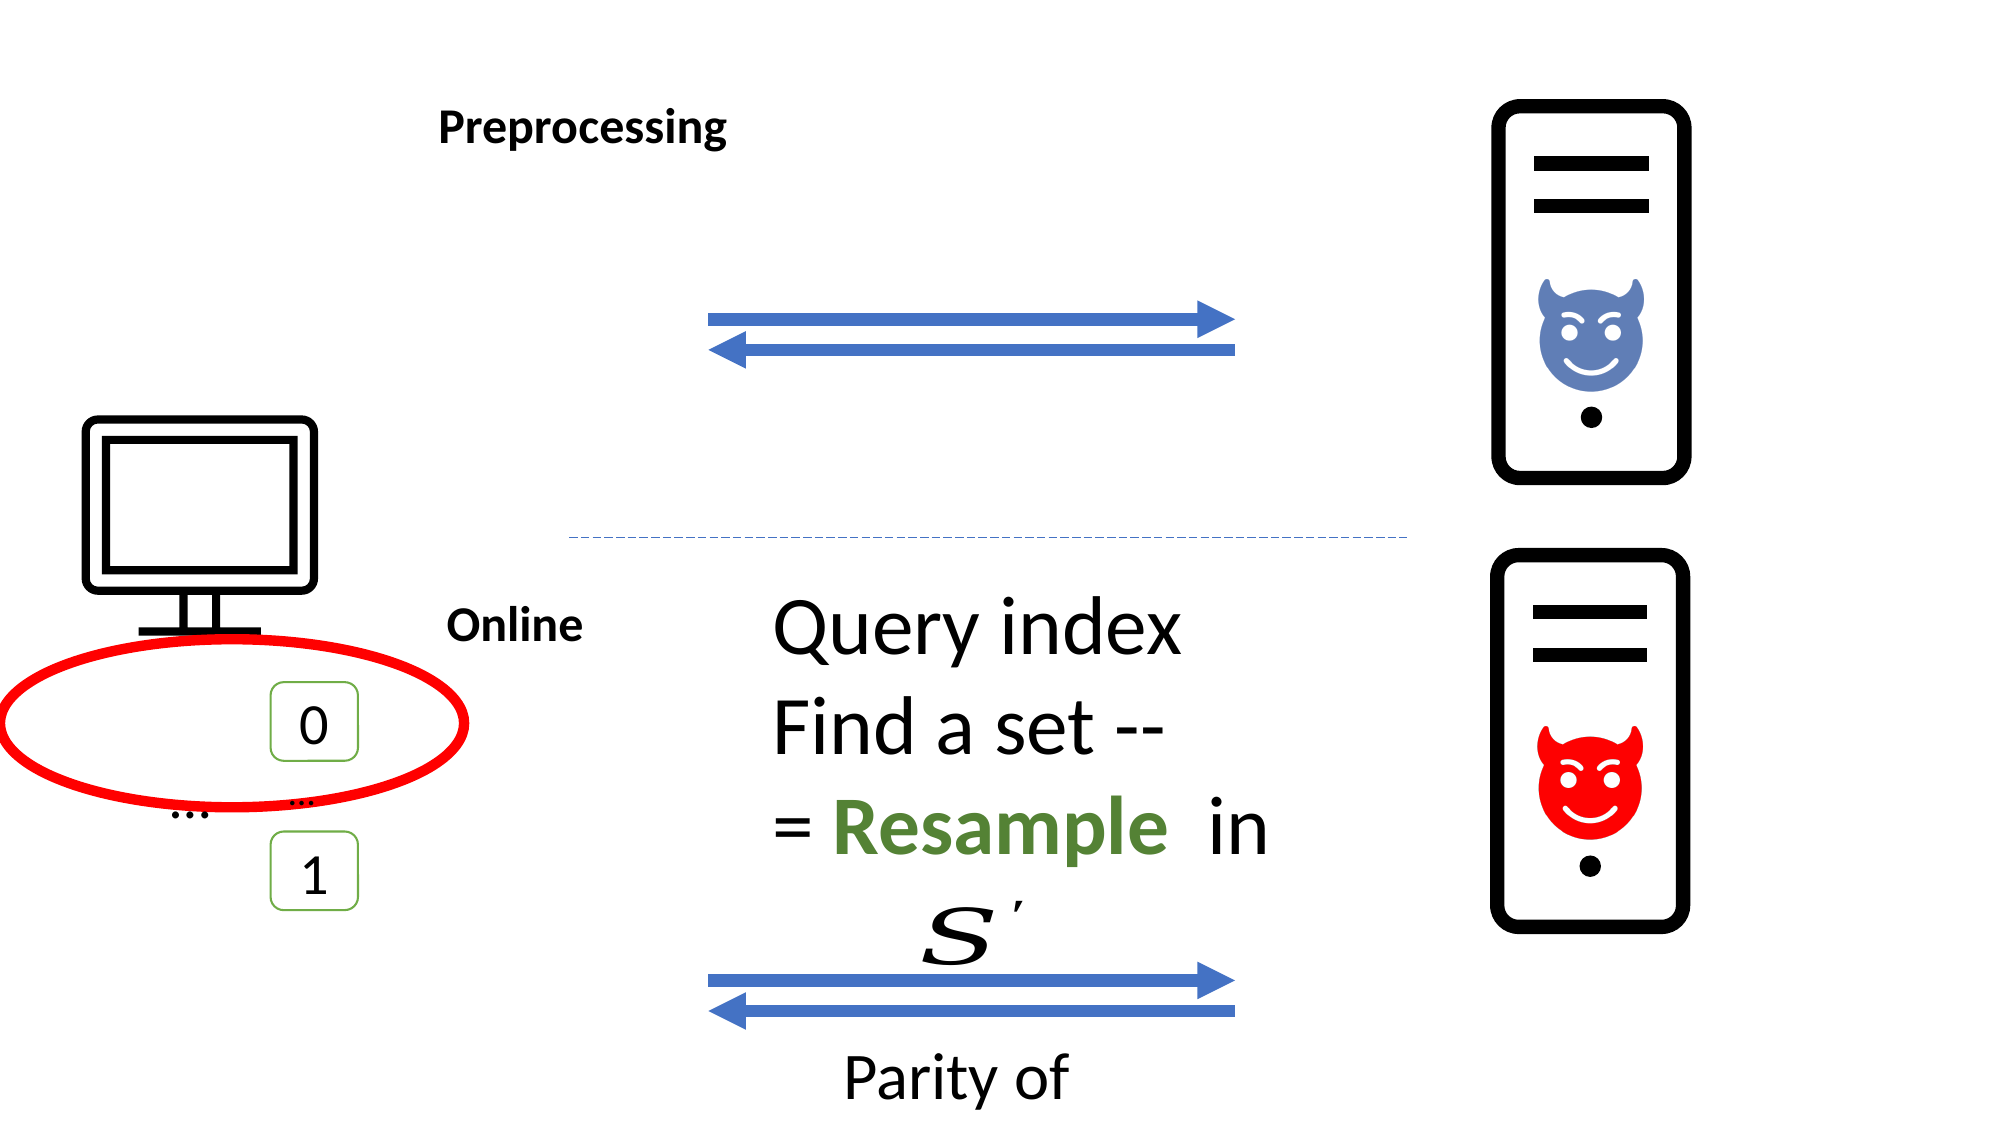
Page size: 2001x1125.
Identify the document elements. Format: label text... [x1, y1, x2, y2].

text_box [0, 638, 466, 809]
picture [1525, 723, 1655, 853]
text_box 1 [269, 830, 360, 912]
text_box 0 [269, 681, 360, 762]
picture [1526, 276, 1656, 405]
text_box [81, 415, 319, 636]
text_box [1491, 99, 1692, 486]
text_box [1490, 547, 1691, 935]
text_box Preprocessing [423, 85, 743, 161]
text_box … [274, 760, 330, 821]
text_box Online [431, 583, 599, 659]
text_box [708, 980, 1235, 1011]
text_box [708, 319, 1235, 350]
